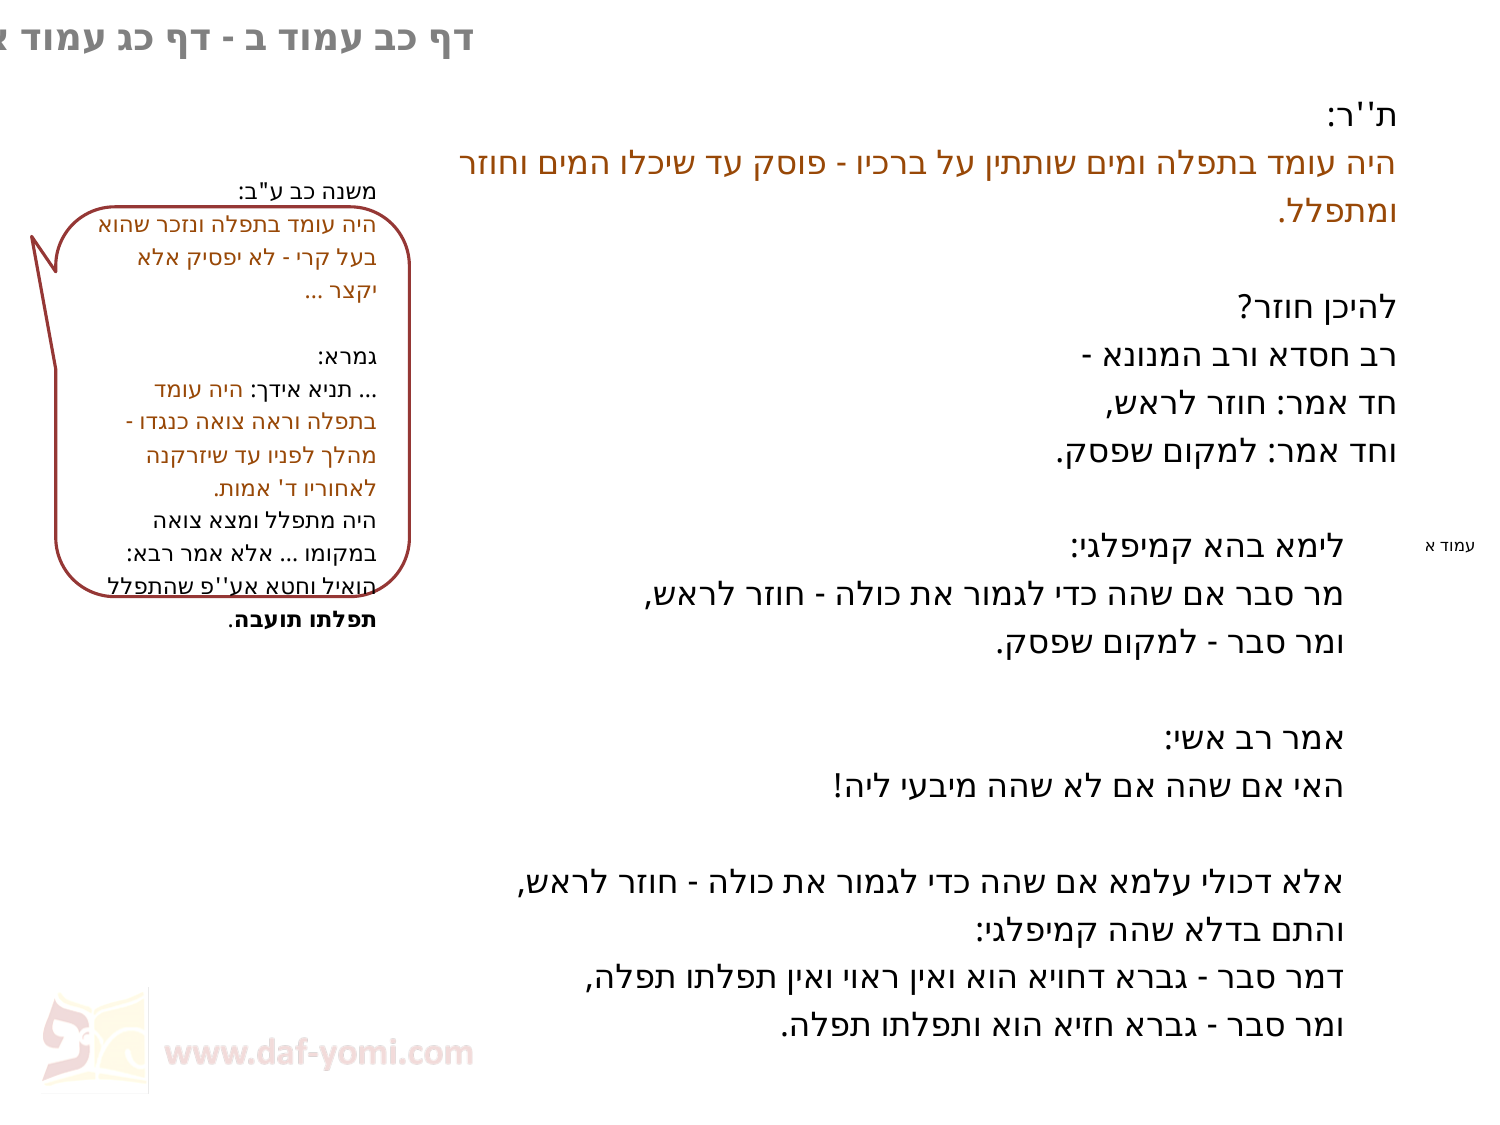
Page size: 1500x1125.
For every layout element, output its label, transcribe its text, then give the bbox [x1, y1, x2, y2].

picture [40, 987, 553, 1098]
text_box דף כב עמוד ב - דף כג עמוד א [0, 5, 491, 66]
text_box ת''ר: היה עומד בתפלה ומים שותתין על ברכיו - פוסק עד שיכלו המים וחוזר ומתפלל. להיכן חוזר? רב חסדא ורב המנונא - חד אמר: חוזר לראש, וחד אמר: למקום שפסק. לימא בהא קמיפלגי: מר סבר אם שהה כדי לגמור את כולה - חוזר לראש, ומר סבר - למקום שפסק. אמר רב אשי: האי אם שהה אם לא שהה מיבעי ליה! אלא דכולי עלמא אם שהה כדי לגמור את כולה - חוזר לראש, והתם בדלא שהה קמיפלגי: דמר סבר - גברא דחויא הוא ואין ראוי ואין תפלתו תפלה, ומר סבר - גברא חזיא הוא ותפלתו תפלה. [336, 78, 1413, 1051]
text_box משנה כב ע"ב: היה עומד בתפלה ונזכר שהוא בעל קרי - לא יפסיק אלא יקצר ... גמרא: ... תניא אידך: היה עומד בתפלה וראה צואה כנגדו - מהלך לפניו עד שיזרקנה לאחוריו ד' אמות. היה מתפלל ומצא צואה במקומו ... אלא אמר רבא: הואיל וחטא אע''פ שהתפלל תפלתו תועבה. [29, 204, 412, 599]
text_box עמוד א [1395, 527, 1491, 562]
